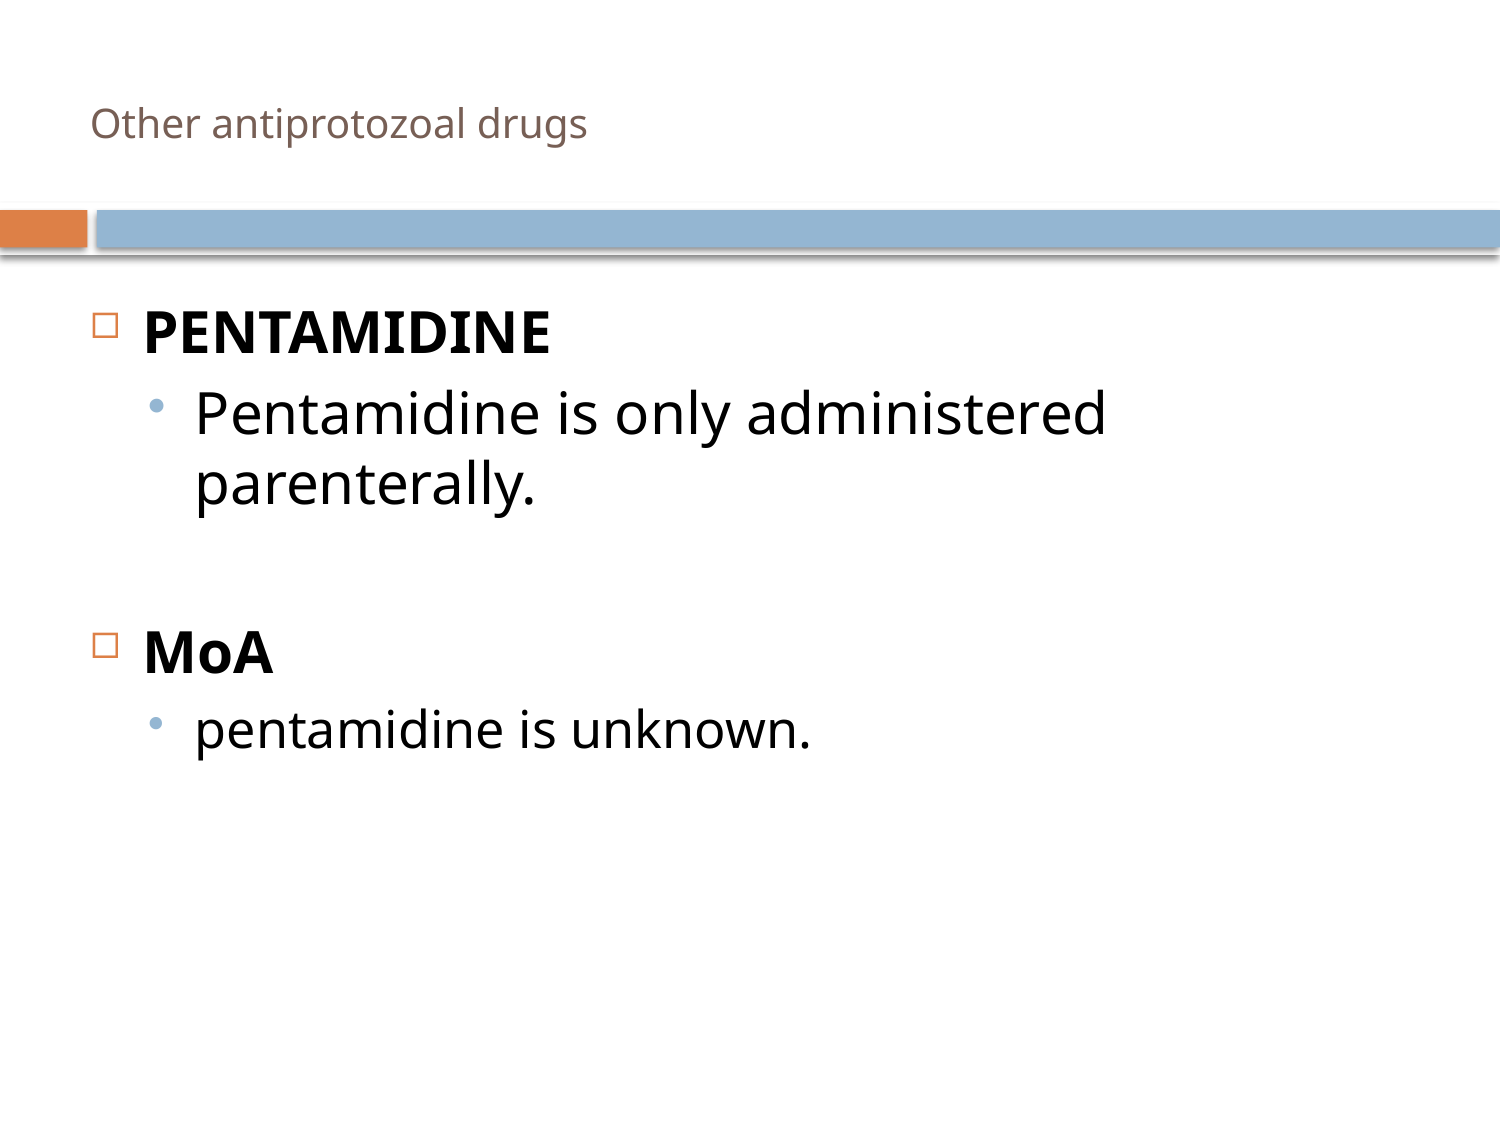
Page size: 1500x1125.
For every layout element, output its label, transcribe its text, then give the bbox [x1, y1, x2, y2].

title Other antiprotozoal drugs [75, 45, 1425, 200]
list PENTAMIDINE Pentamidine is only administered parenterally. MoA pentamidine is unknown. [75, 287, 1425, 1050]
